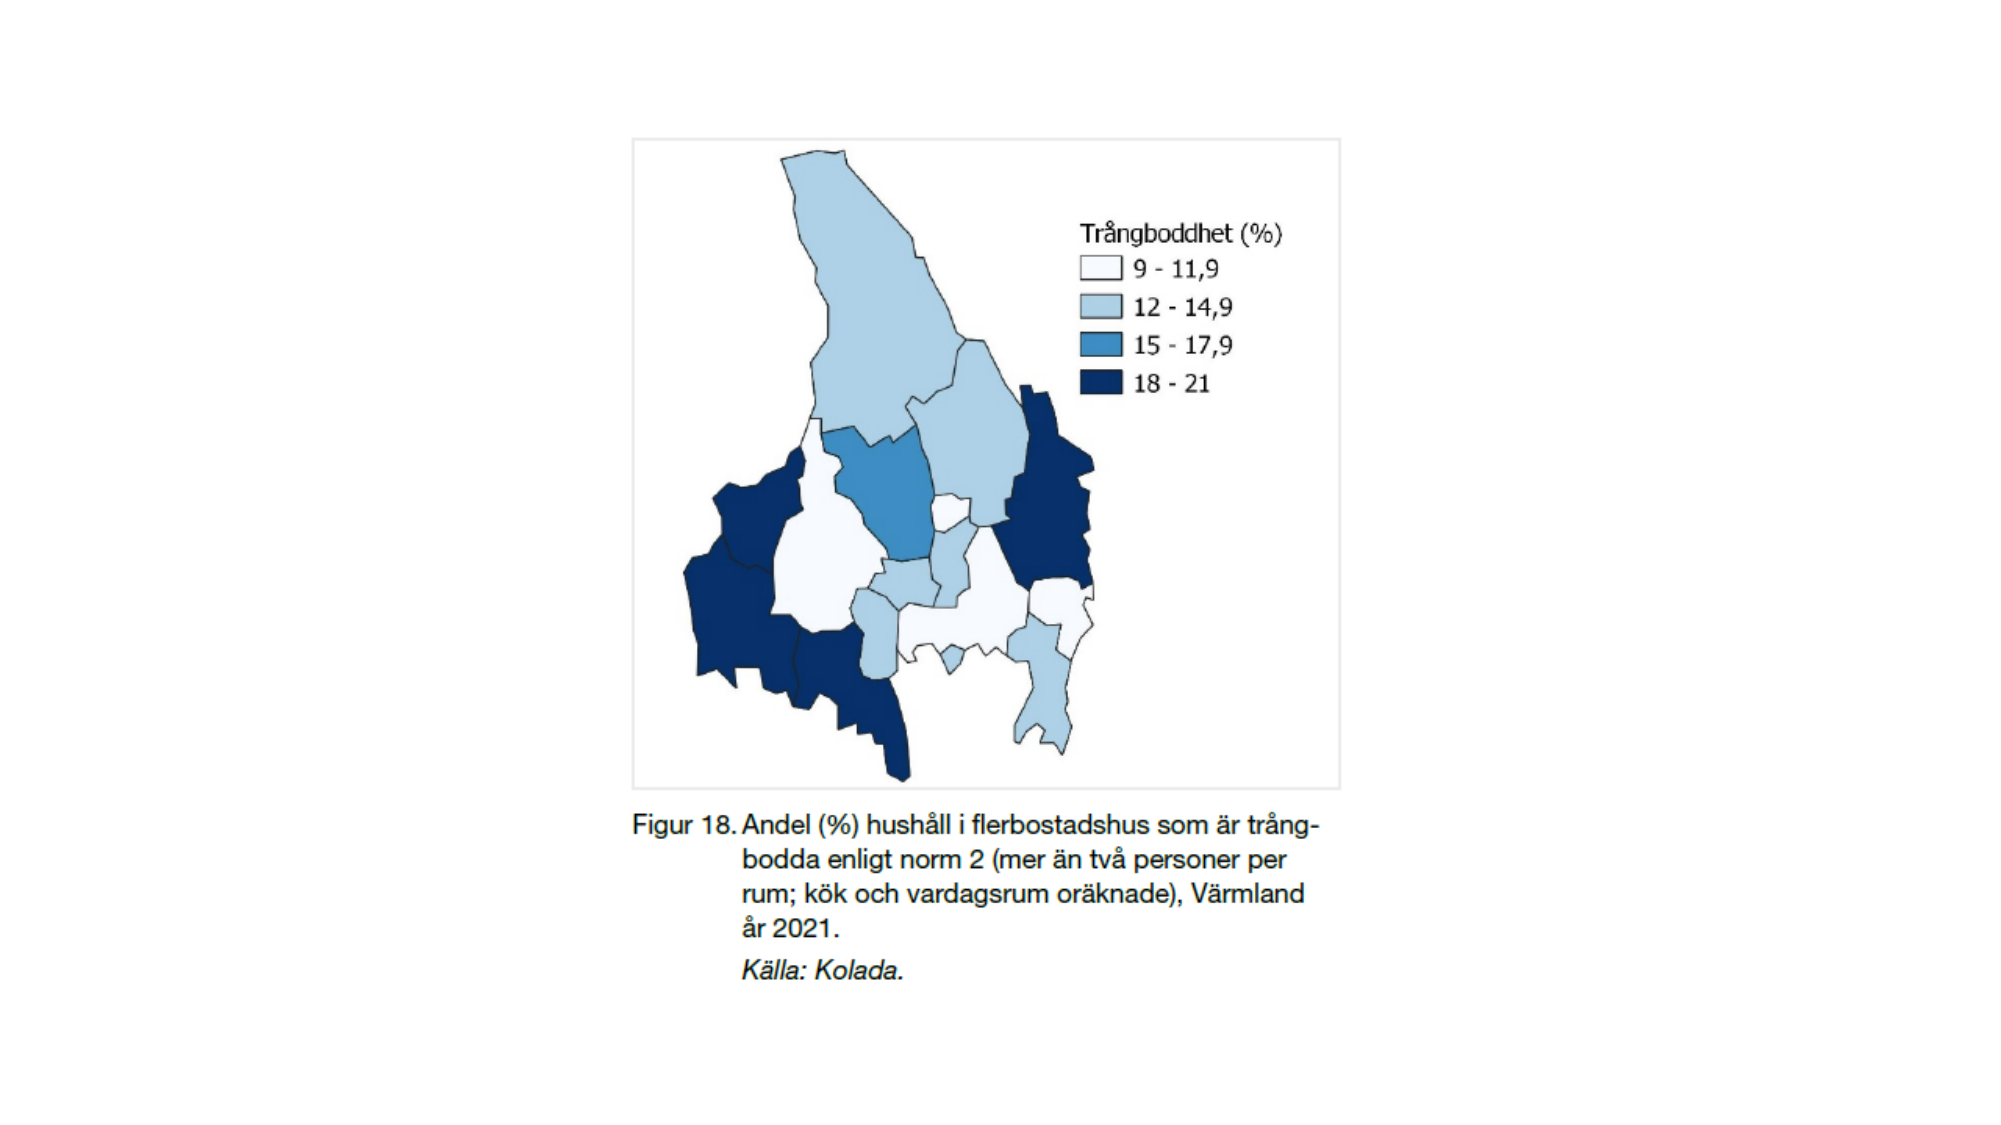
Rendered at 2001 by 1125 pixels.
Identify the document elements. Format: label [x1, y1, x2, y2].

picture [610, 102, 1390, 1022]
